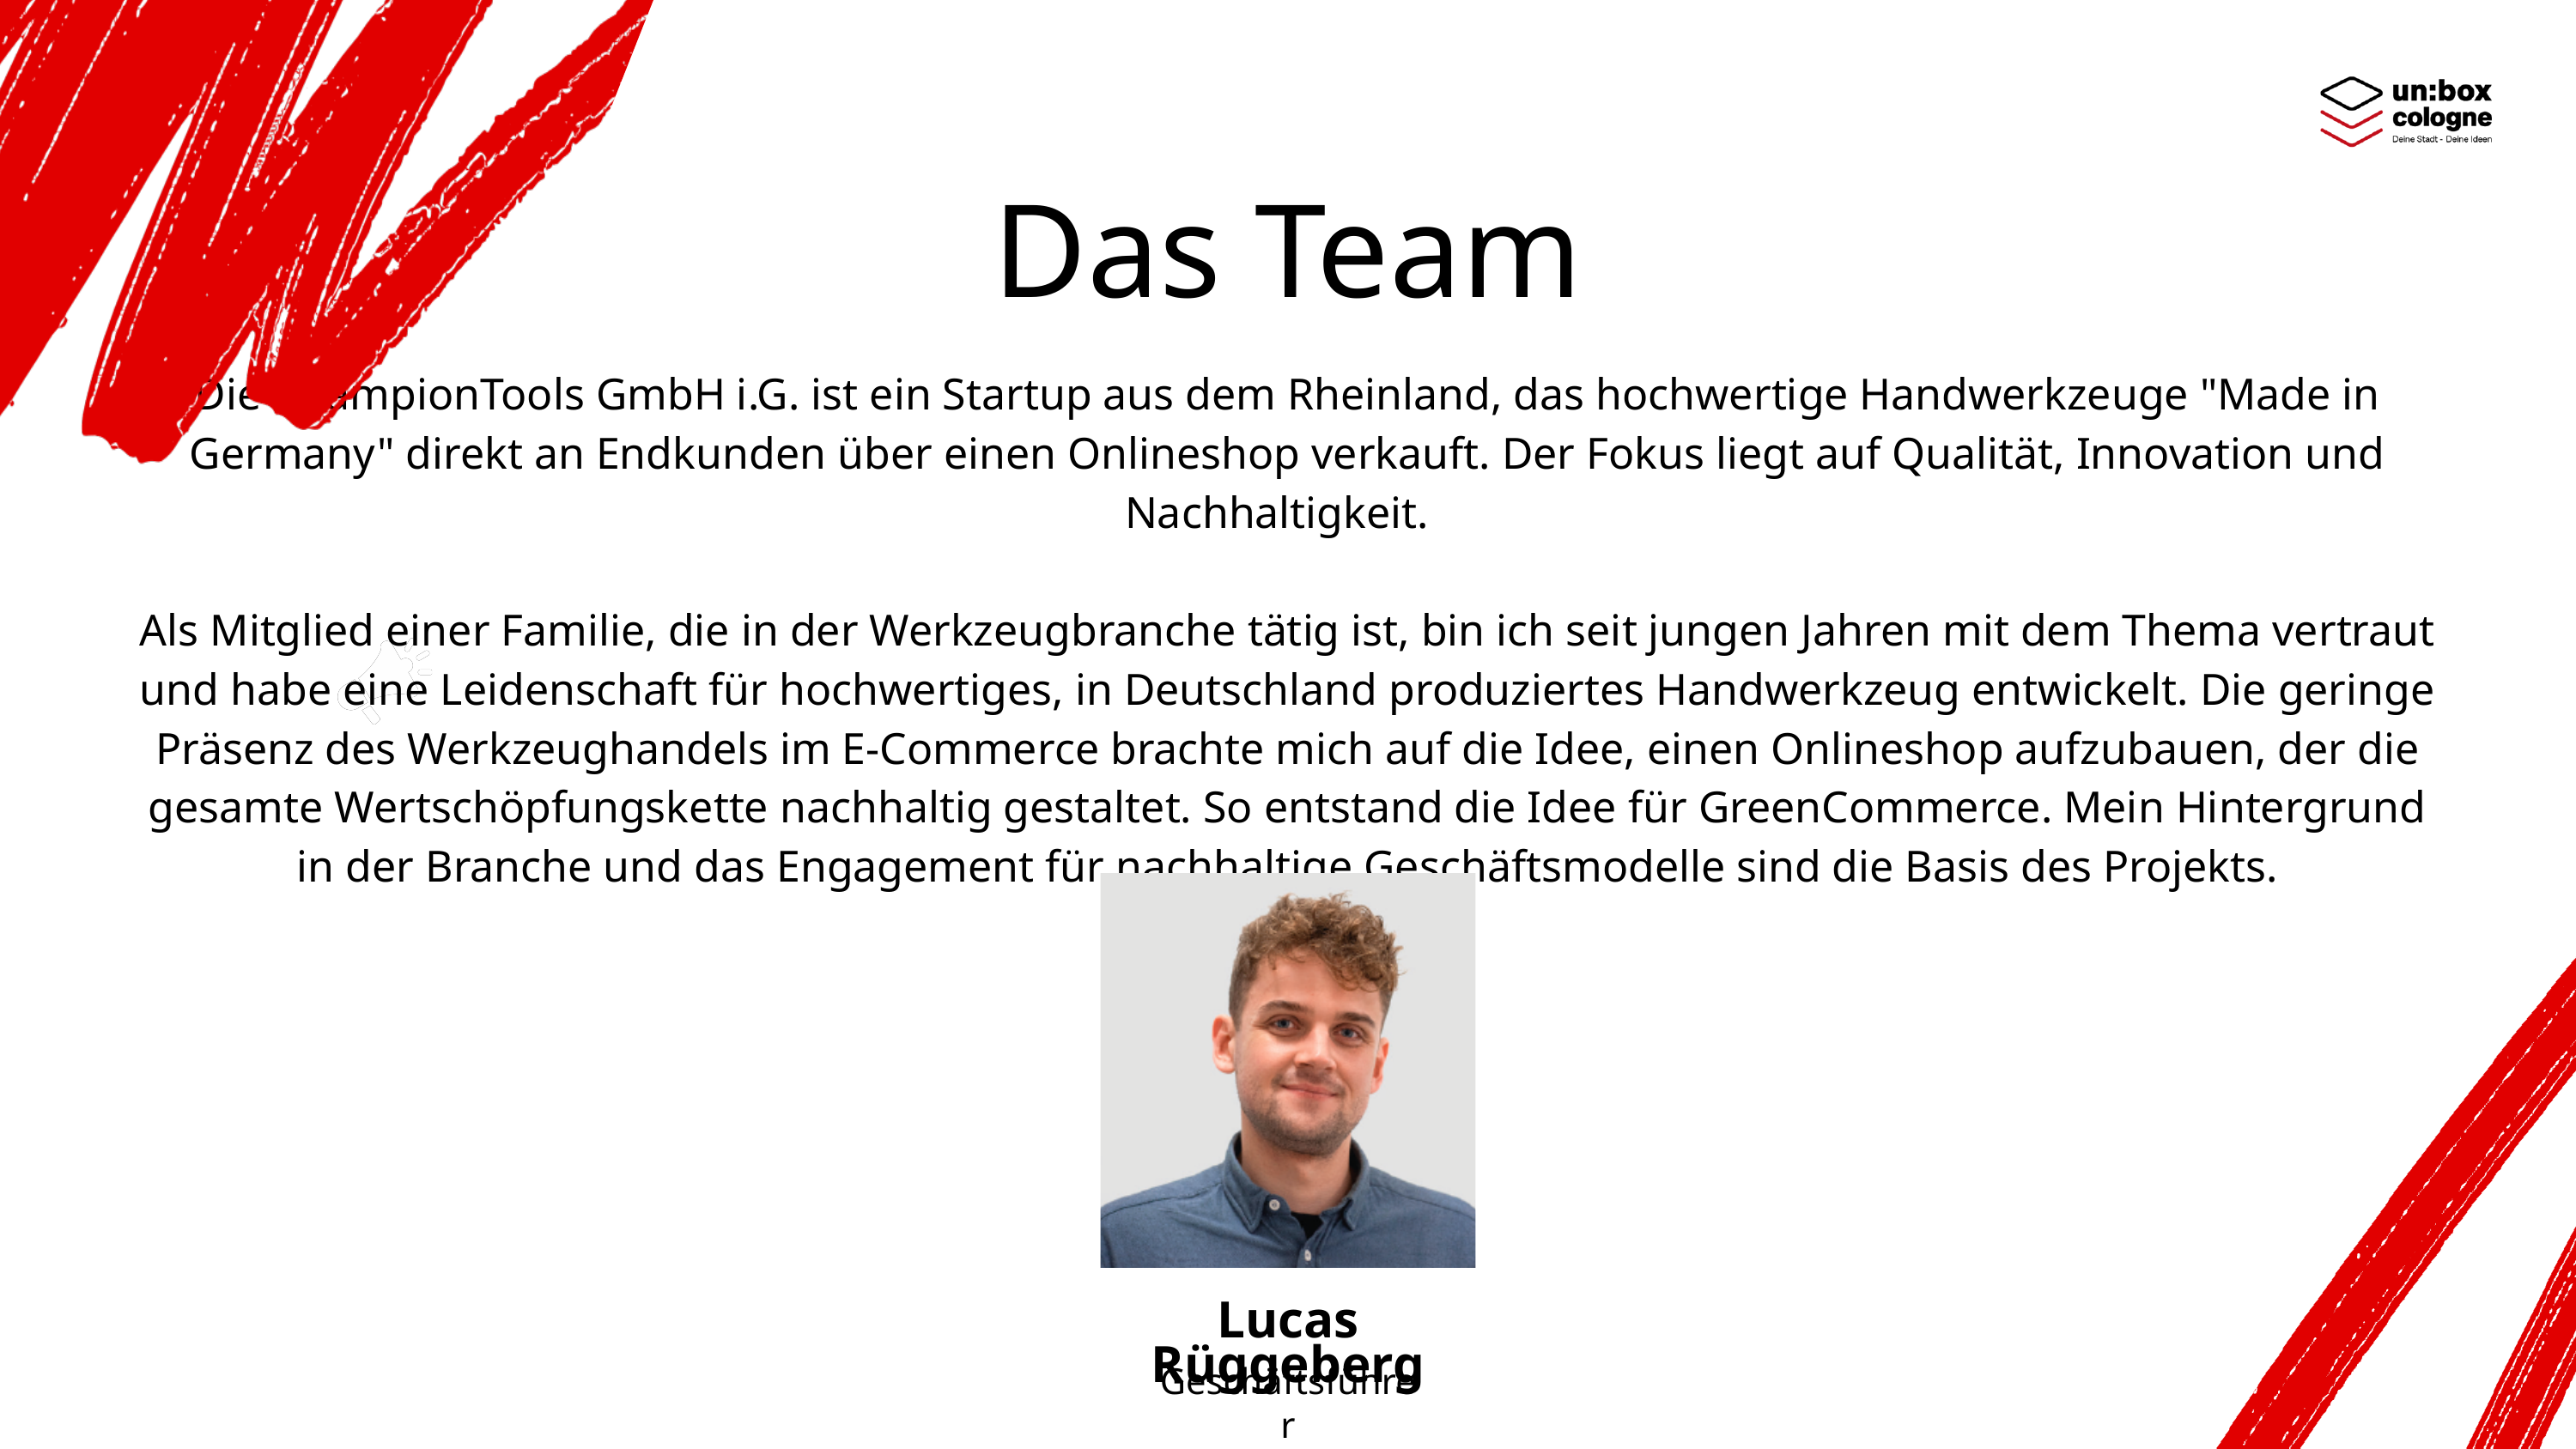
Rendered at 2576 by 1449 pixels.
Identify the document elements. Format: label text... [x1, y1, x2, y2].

text_box [2308, 46, 2504, 177]
text_box Das Team [734, 142, 1842, 324]
text_box [0, 0, 653, 691]
text_box Die ChampionTools GmbH i.G. ist ein Startup aus dem Rheinland, das hochwertige Handwerkzeuge "Made in Germany" direkt an Endkunden über einen Onlineshop verkauft. Der Fokus liegt auf Qualität, Innovation und Nachhaltigkeit. Als Mitglied einer Familie, die in der Werkzeugbranche tätig ist, bin ich seit jungen Jahren mit dem Thema vertraut und habe eine Leidenschaft für hochwertiges, in Deutschland produziertes Handwerkzeug entwickelt. Die geringe Präsenz des Werkzeughandels im E-Commerce brachte mich auf die Idee, einen Onlineshop aufzubauen, der die gesamte Wertschöpfungskette nachhaltig gestaltet. So entstand die Idee für GreenCommerce. Mein Hintergrund in der Branche und das Engagement für nachhaltige Geschäftsmodelle sind die Basis des Projekts. [139, 360, 2437, 891]
text_box [1922, 690, 2576, 1449]
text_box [1091, 873, 1485, 1401]
